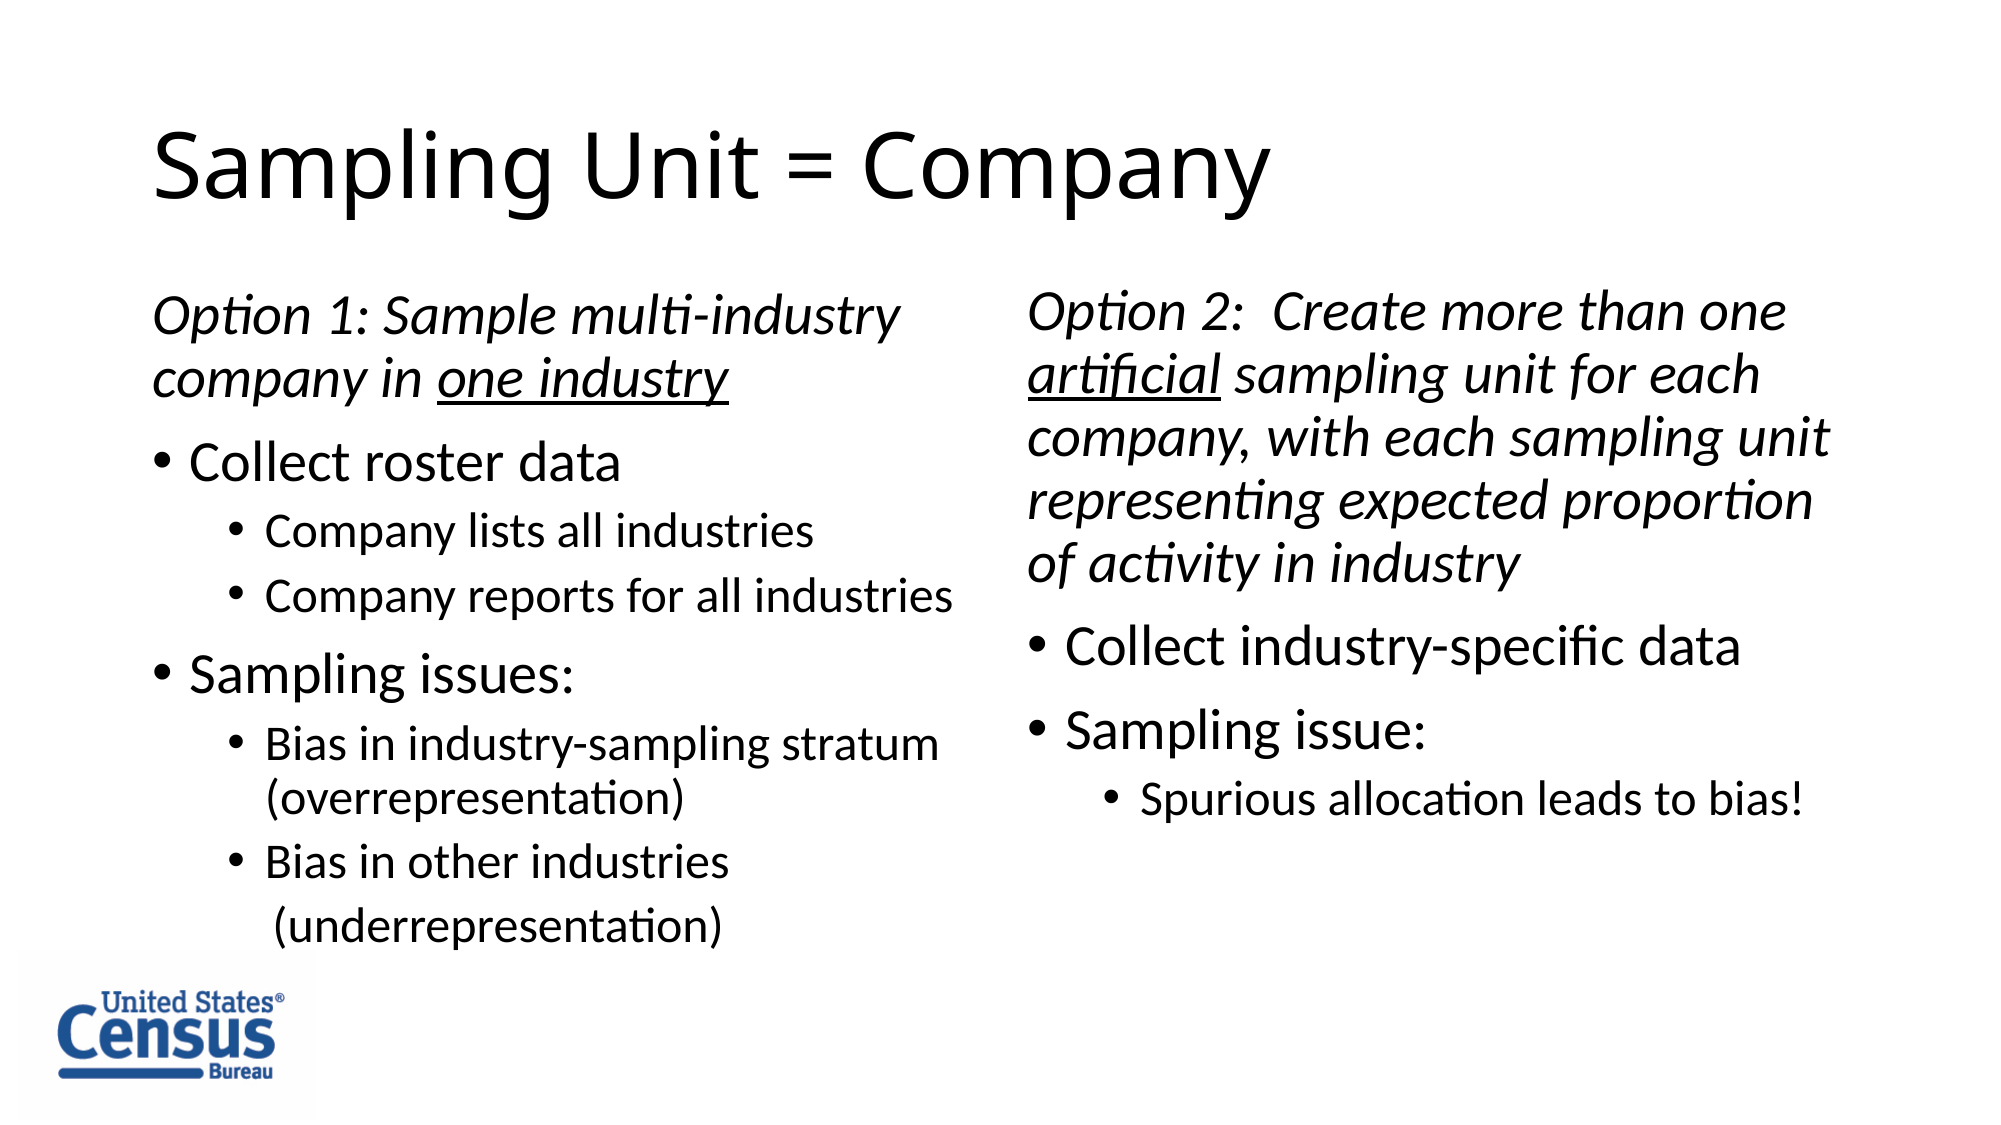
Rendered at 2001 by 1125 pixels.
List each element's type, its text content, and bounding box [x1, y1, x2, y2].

list Option 2: Create more than one artificial sampling unit for each company, with each sampling unit representing expected proportion of activity in industry Collect industry-specific data Sampling issue: Spurious allocation leads to bias! [1012, 272, 1863, 987]
list Option 1: Sample multi-industry company in one industry Collect roster data Company lists all industries Company reports for all industries Sampling issues: Bias in industry-sampling stratum (overrepresentation) Bias in other industries (underrepresentation) [137, 276, 988, 991]
title Sampling Unit = Company [137, 59, 1863, 278]
picture [18, 950, 316, 1120]
